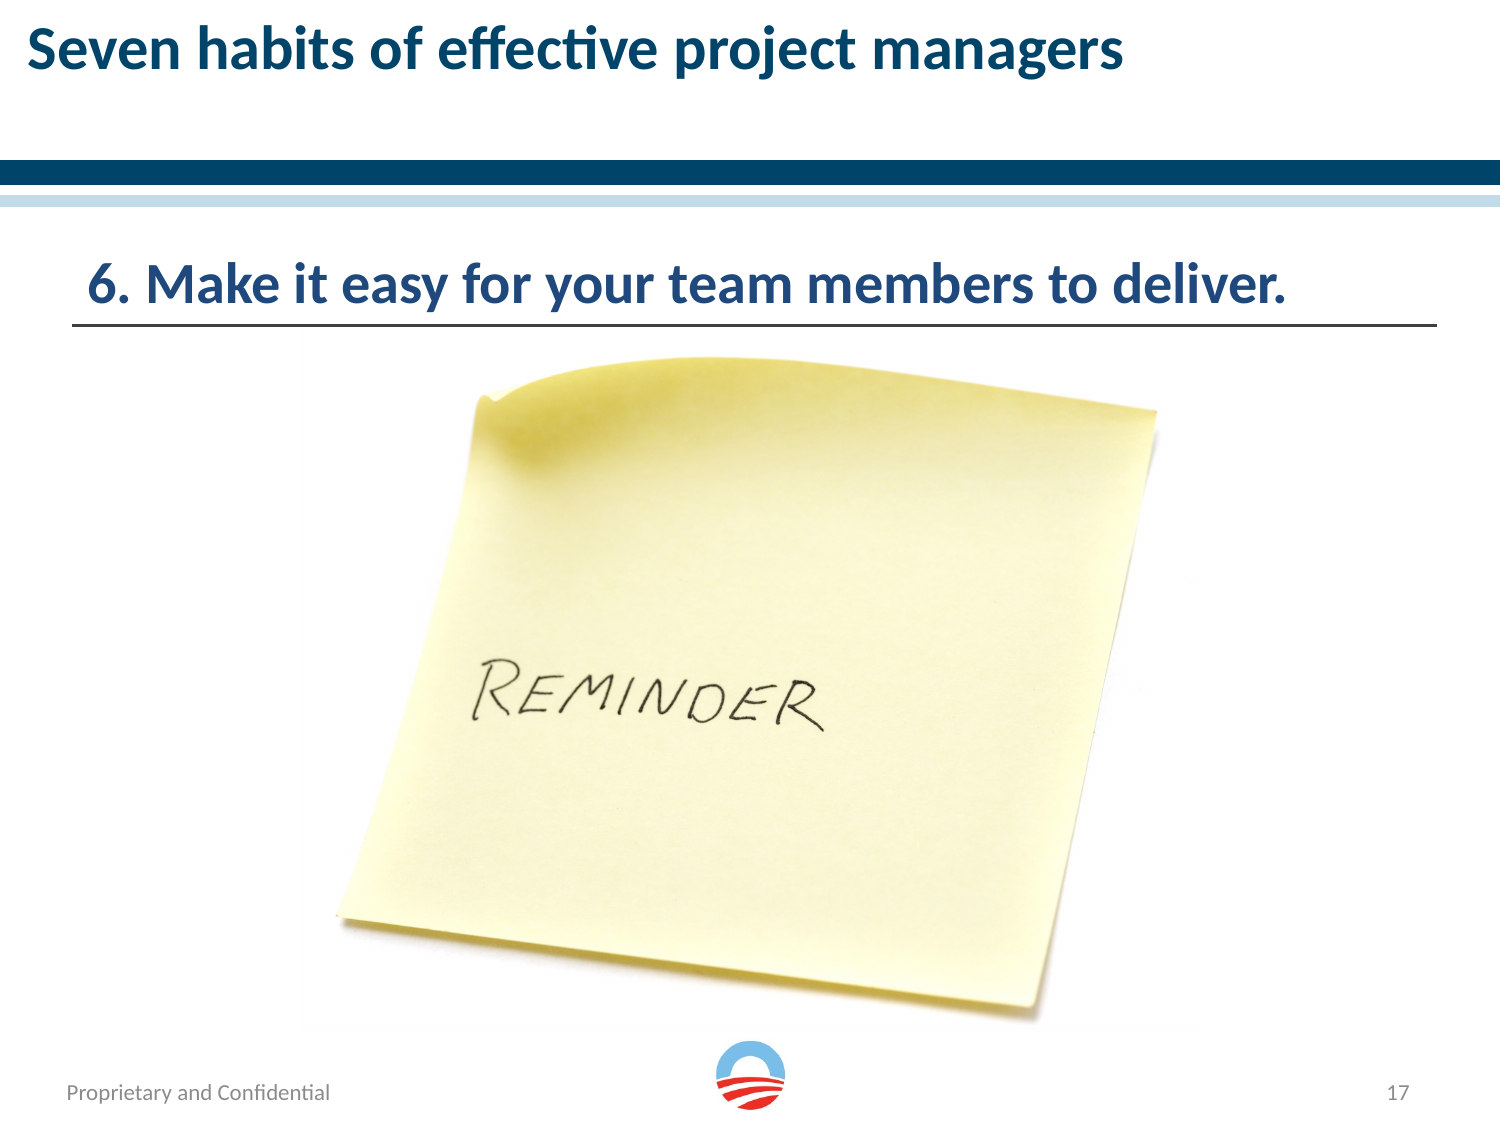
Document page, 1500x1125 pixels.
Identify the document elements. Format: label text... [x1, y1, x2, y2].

picture [297, 326, 1202, 1033]
slide_number 17 [1074, 1065, 1425, 1118]
title Seven habits of effective project managers [12, 0, 1363, 188]
text_box 6. Make it easy for your team members to deliver. [72, 237, 1438, 323]
picture [712, 1037, 788, 1113]
